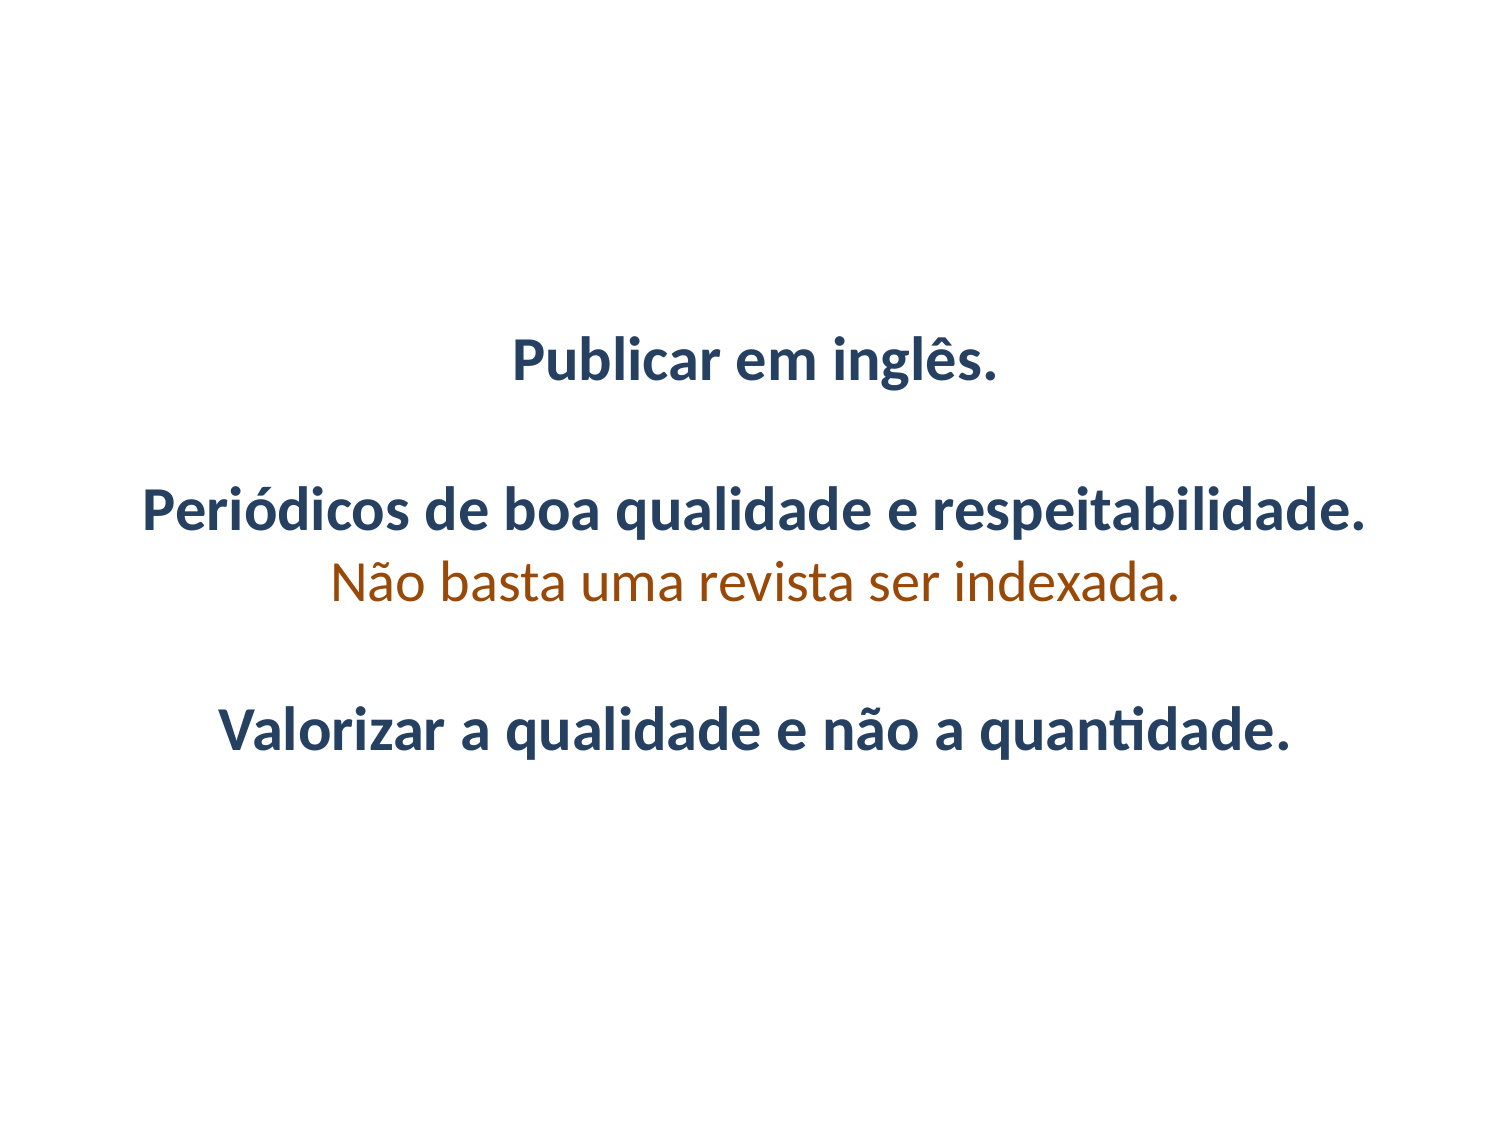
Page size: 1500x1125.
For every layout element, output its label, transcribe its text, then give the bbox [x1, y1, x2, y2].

list Publicar em inglês. Periódicos de boa qualidade e respeitabilidade. Não basta uma revista ser indexada. Valorizar a qualidade e não a quantidade. [29, 160, 1483, 935]
